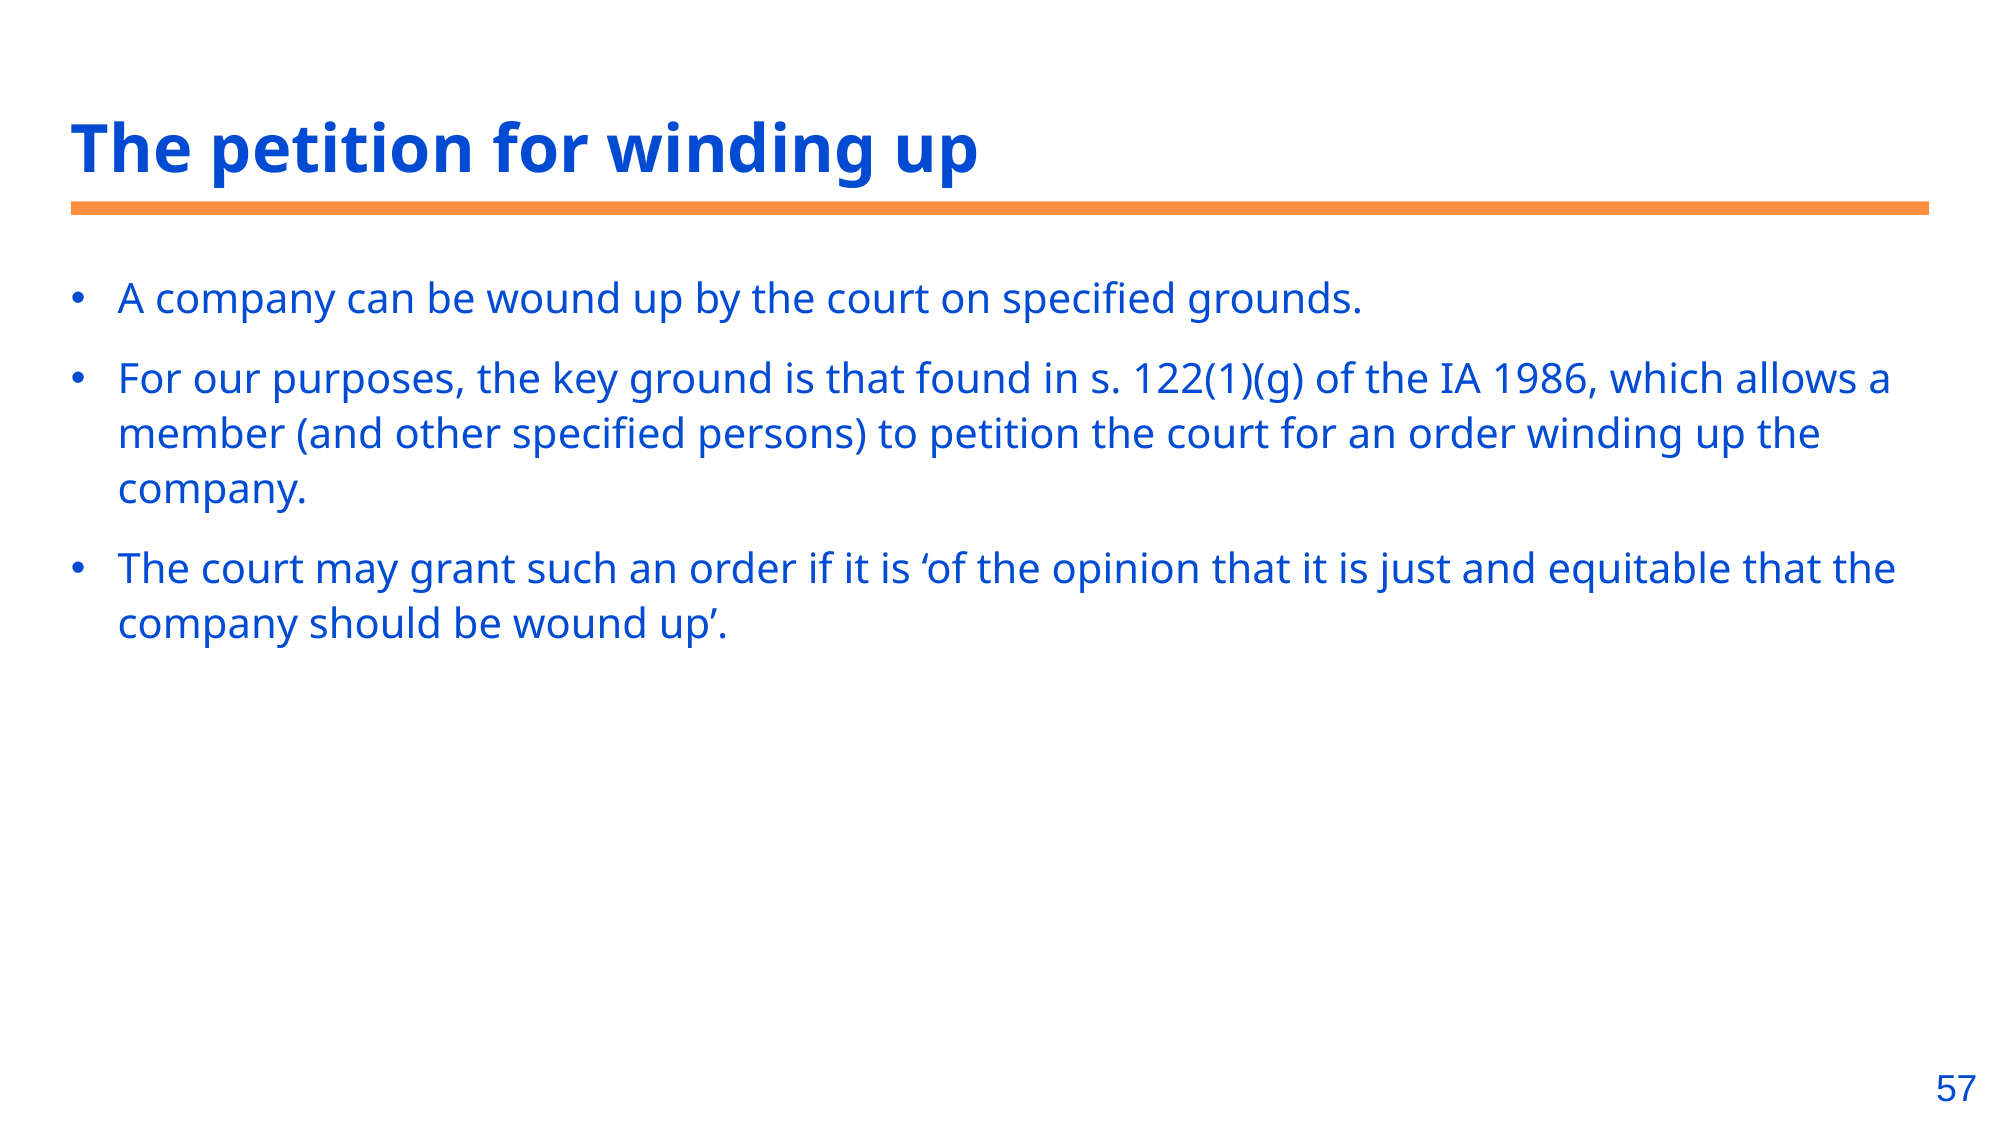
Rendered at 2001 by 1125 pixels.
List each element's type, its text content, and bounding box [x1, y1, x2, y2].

title The petition for winding up [70, 54, 1930, 187]
list A company can be wound up by the court on specified grounds. For our purposes, the key ground is that found in s. 122(1)(g) of the IA 1986, which allows a member (and other specified persons) to petition the court for an order winding up the company. The court may grant such an order if it is ‘of the opinion that it is just and equitable that the company should be wound up’. [70, 267, 1930, 1047]
